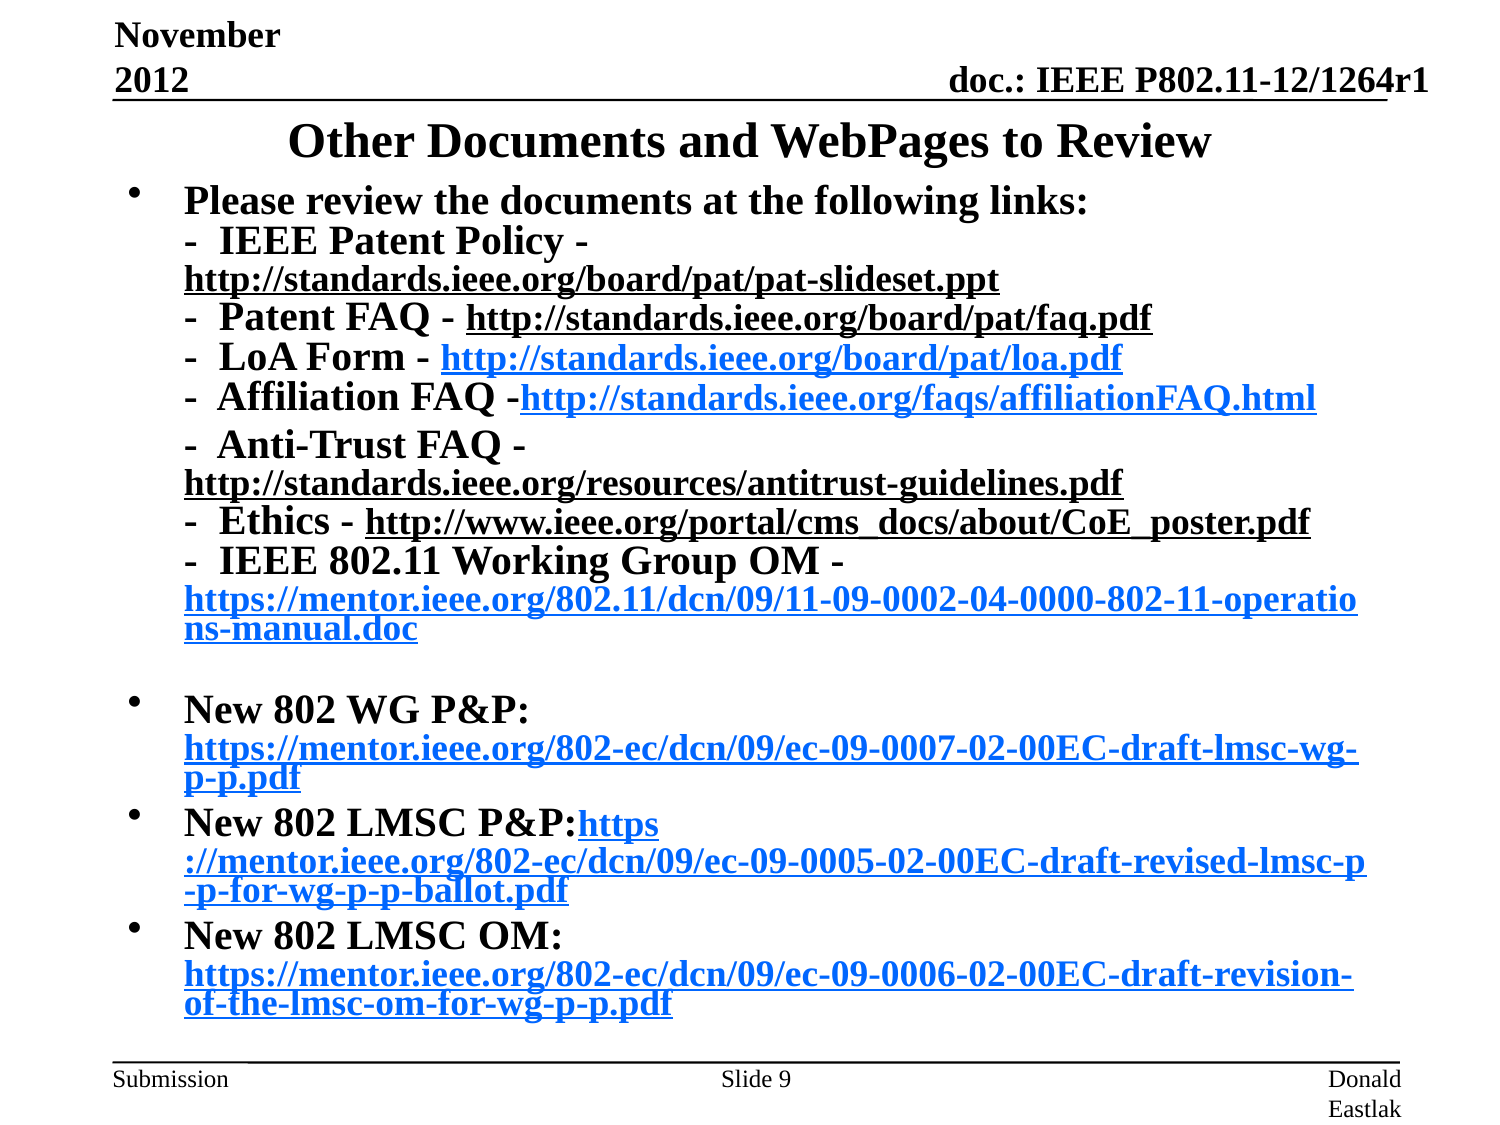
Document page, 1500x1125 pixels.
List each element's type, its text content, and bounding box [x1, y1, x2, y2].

list Please review the documents at the following links: - IEEE Patent Policy - http://standards.ieee.org/board/pat/pat-slideset.ppt - Patent FAQ - http://standards.ieee.org/board/pat/faq.pdf - LoA Form - http://standards.ieee.org/board/pat/loa.pdf - Affiliation FAQ -http://standards.ieee.org/faqs/affiliationFAQ.html - Anti-Trust FAQ - http://standards.ieee.org/resources/antitrust-guidelines.pdf - Ethics - http://www.ieee.org/portal/cms_docs/about/CoE_poster.pdf - IEEE 802.11 Working Group OM - https://mentor.ieee.org/802.11/dcn/09/11-09-0002-04-0000-802-11-operations-manual.doc New 802 WG P&P: https://mentor.ieee.org/802-ec/dcn/09/ec-09-0007-02-00EC-draft-lmsc-wg-p-p.pdf New 802 LMSC P&P:https://mentor.ieee.org/802-ec/dcn/09/ec-09-0005-02-00EC-draft-revised-lmsc-p-p-for-wg-p-p-ballot.pdf New 802 LMSC OM: https://mentor.ieee.org/802-ec/dcn/09/ec-09-0006-02-00EC-draft-revision-of-the-lmsc-om-for-wg-p-p.pdf [112, 174, 1388, 1050]
slide_number Slide 9 [712, 1062, 800, 1093]
title Other Documents and WebPages to Review [112, 87, 1388, 174]
footer Donald Eastlake 3rd, Huawei Technologies [1325, 1062, 1402, 1093]
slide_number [114, 54, 290, 87]
